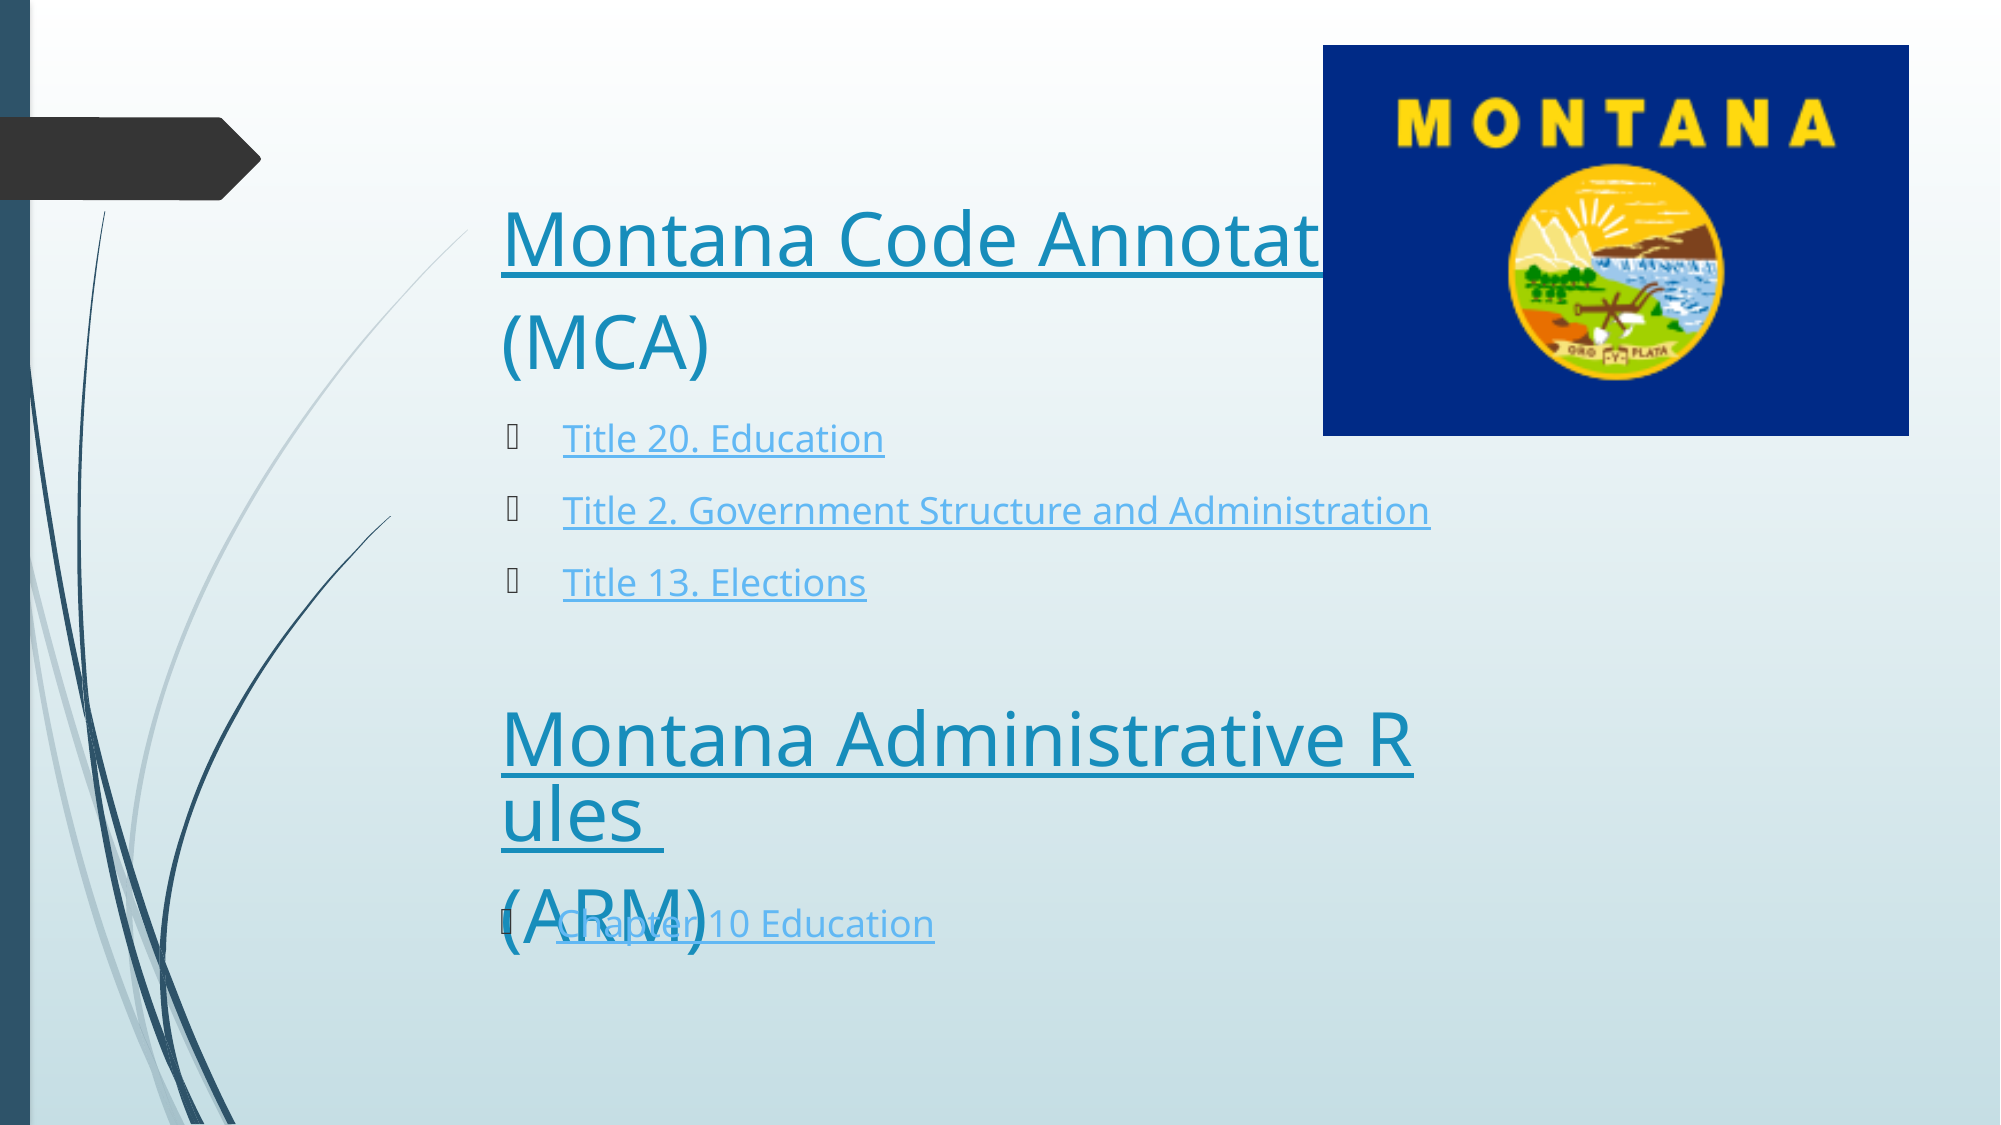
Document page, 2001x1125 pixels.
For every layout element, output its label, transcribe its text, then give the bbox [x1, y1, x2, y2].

list Title 20. Education Title 2. Government Structure and Administration Title 13. Elections [491, 407, 1972, 645]
text_box Montana Administrative Rules (ARM) [485, 684, 1448, 892]
text_box Chapter 10 Education [485, 892, 1448, 989]
picture [1323, 45, 1909, 436]
title Montana Code Annotated (MCA) [486, 184, 1318, 395]
